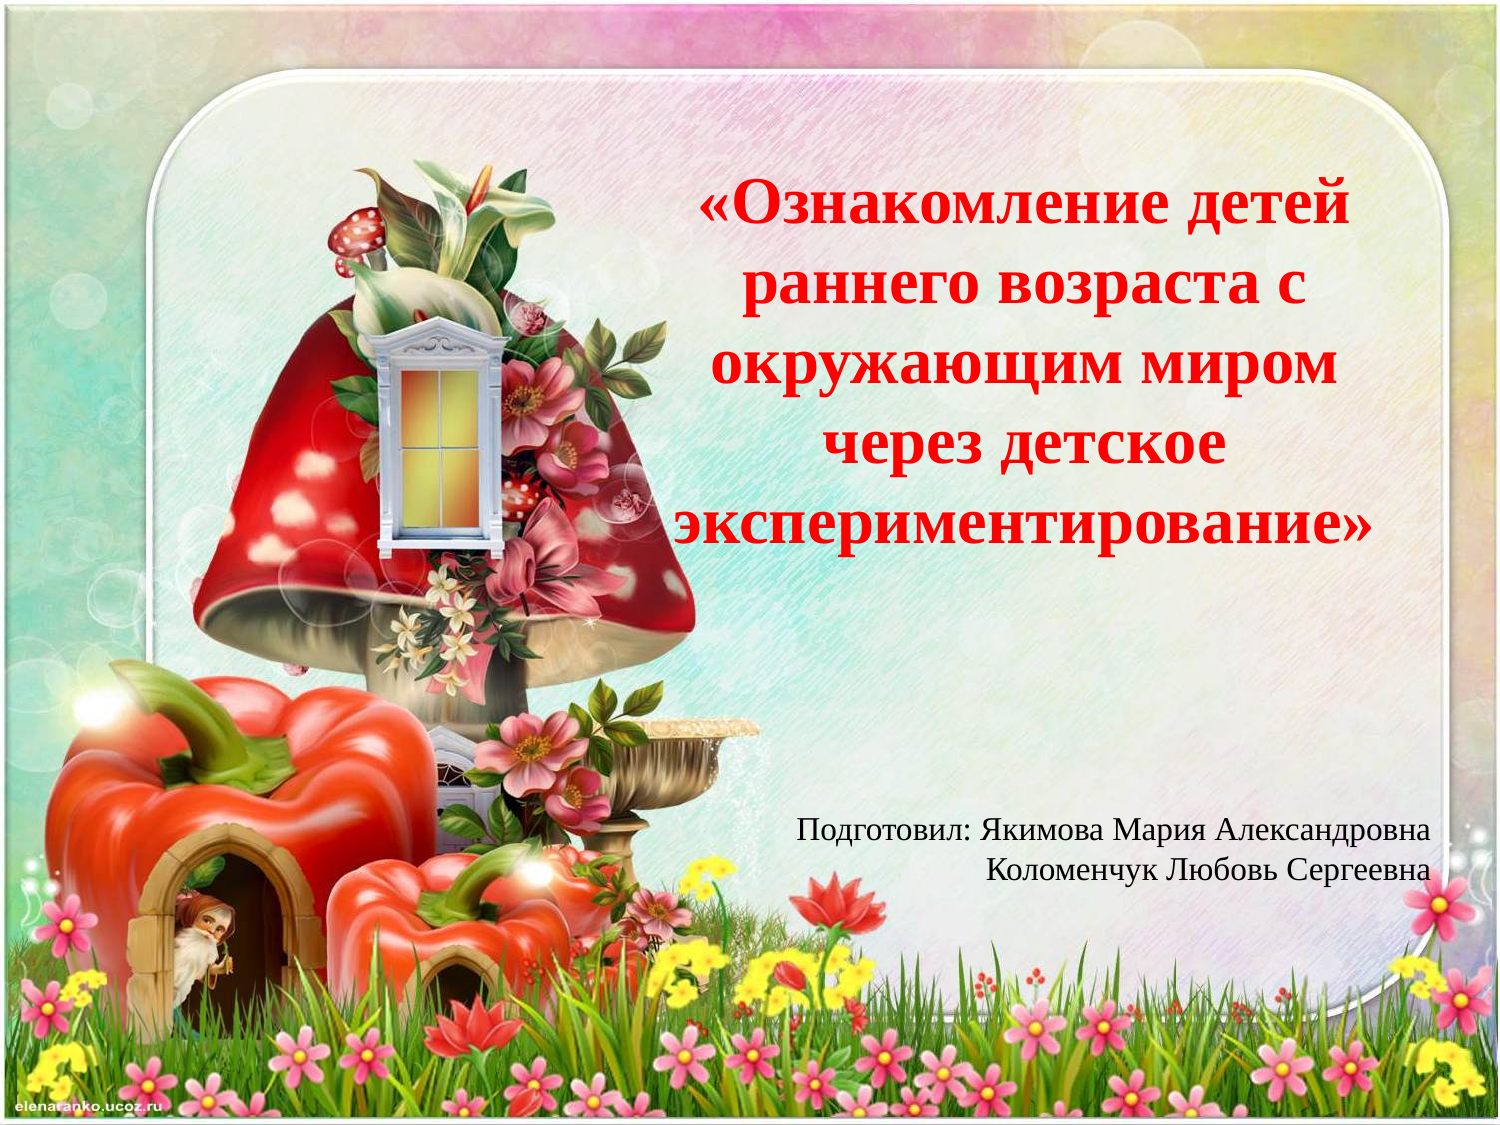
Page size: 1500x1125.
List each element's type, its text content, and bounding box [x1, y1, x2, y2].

title [631, 137, 1436, 763]
text_box «Ознакомление детей раннего возраста с окружающим миром через детское экспериментирование» [624, 149, 1425, 610]
picture [0, 0, 1500, 1125]
subtitle Подготовил: Якимова Мария Александровна Коломенчук Любовь Сергеевна [738, 800, 1447, 988]
